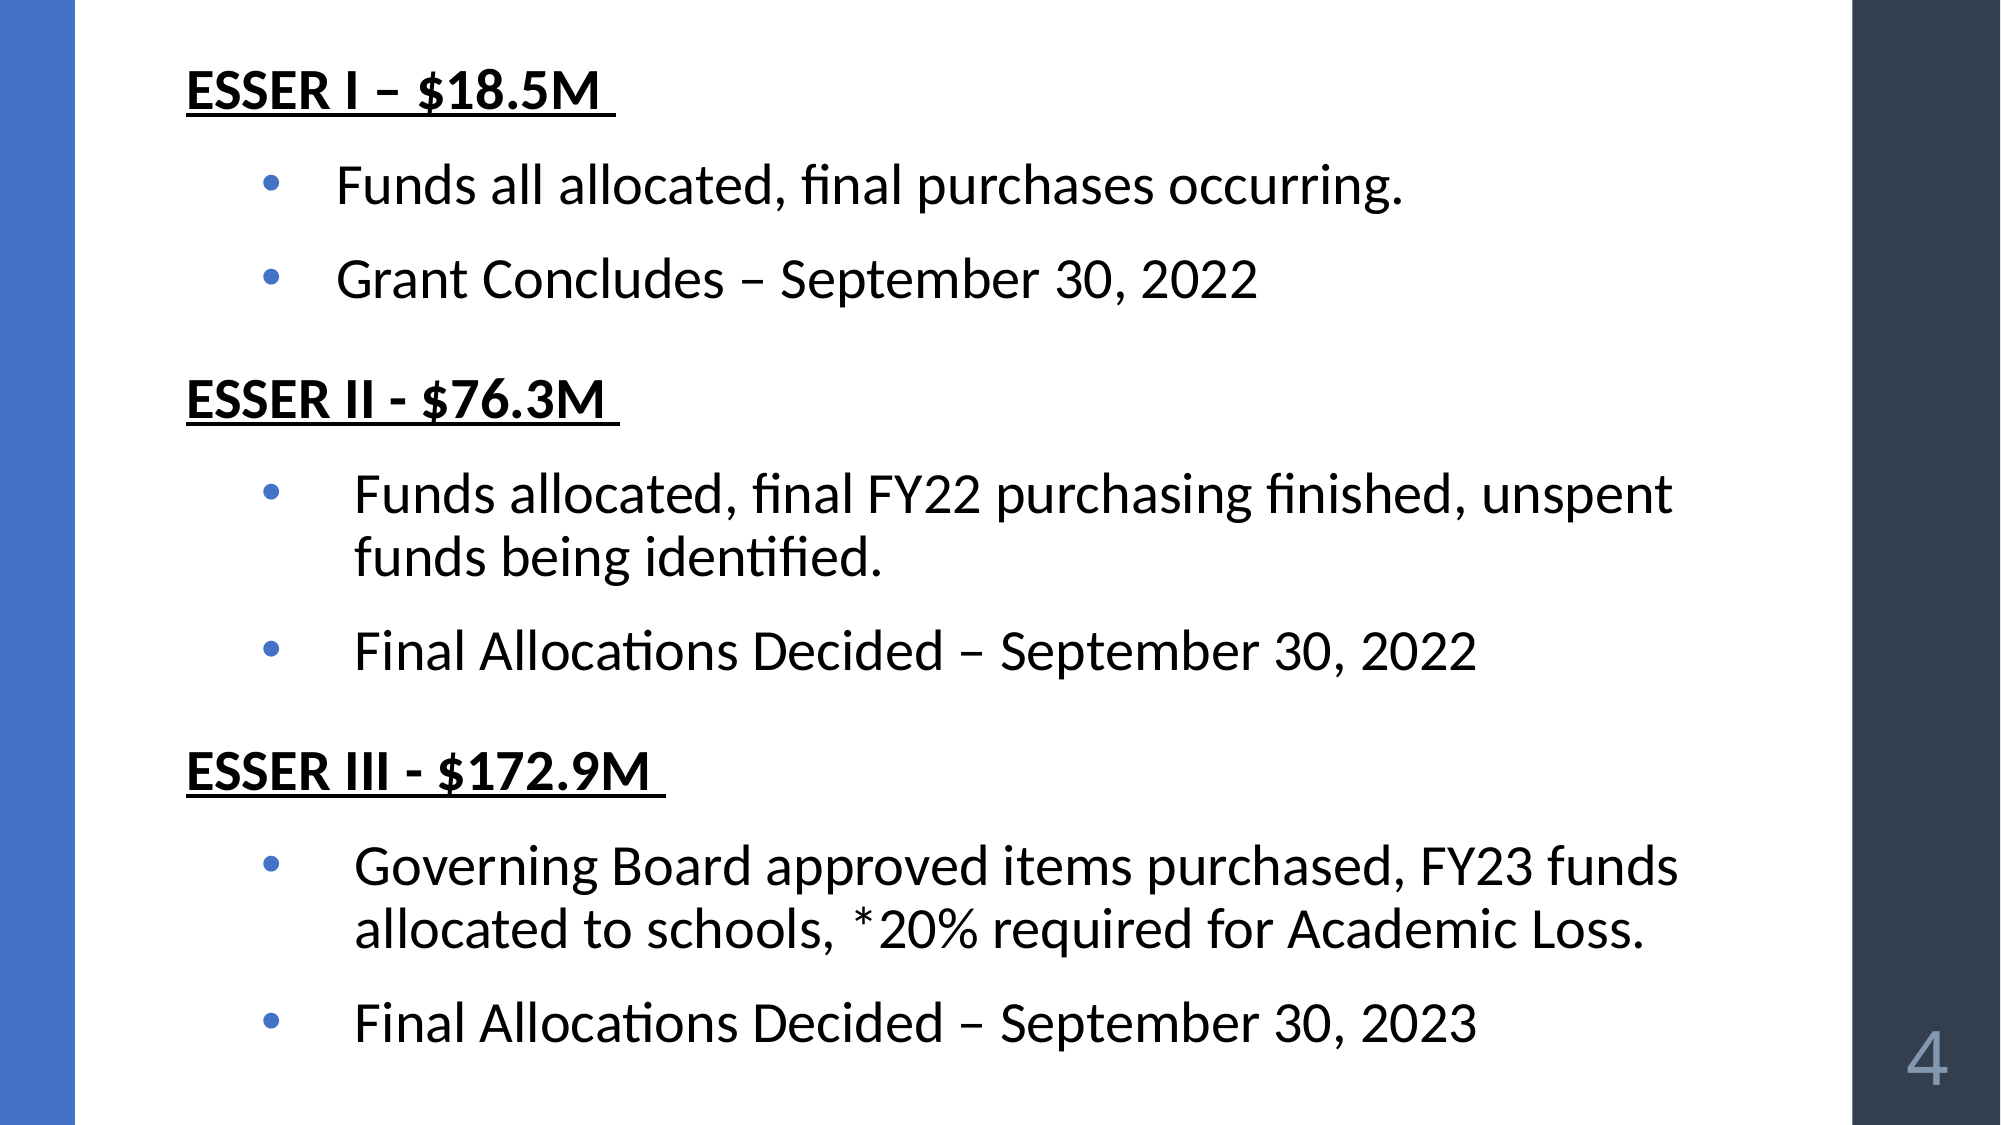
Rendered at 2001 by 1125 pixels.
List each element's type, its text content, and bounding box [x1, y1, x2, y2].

slide_number 4 [1852, 1012, 2000, 1110]
text_box ESSER I – $18.5M Funds all allocated, final purchases occurring. Grant Concludes – September 30, 2022 ESSER II - $76.3M Funds allocated, final FY22 purchasing finished, unspent funds being identified. Final Allocations Decided – September 30, 2022 ESSER III - $172.9M Governing Board approved items purchased, FY23 funds allocated to schools, *20% required for Academic Loss. Final Allocations Decided – September 30, 2023 [171, 48, 1721, 1068]
